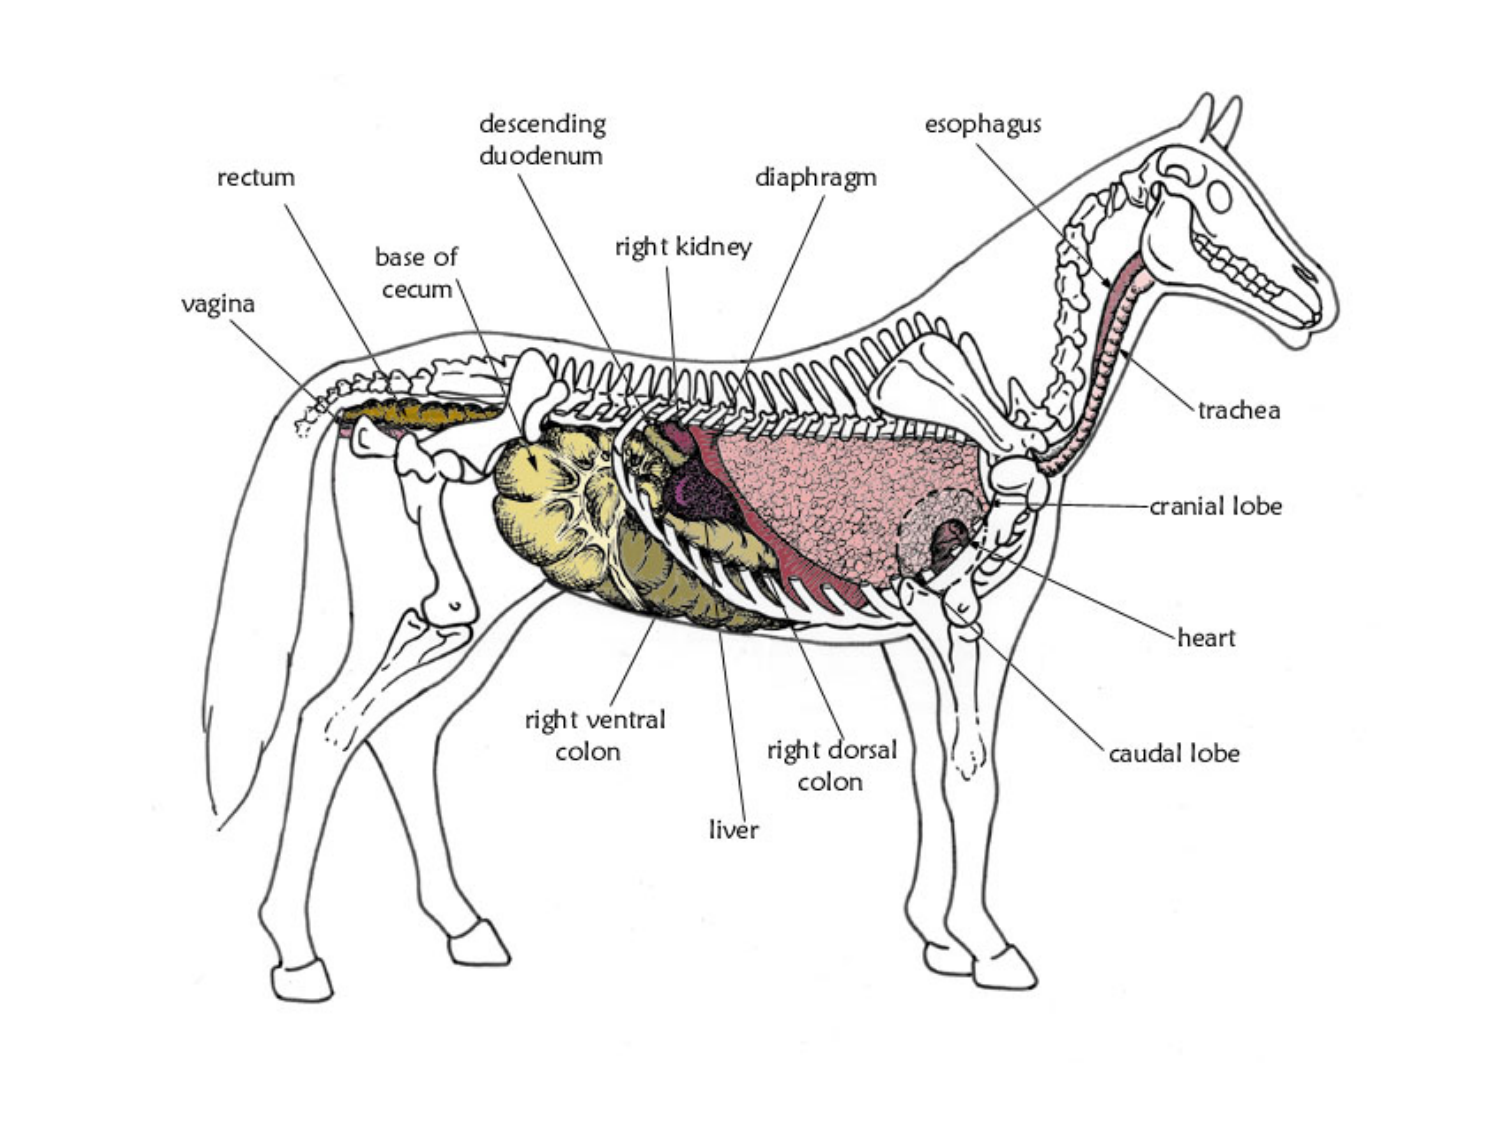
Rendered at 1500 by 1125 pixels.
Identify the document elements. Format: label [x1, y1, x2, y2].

list [149, 74, 1388, 1063]
